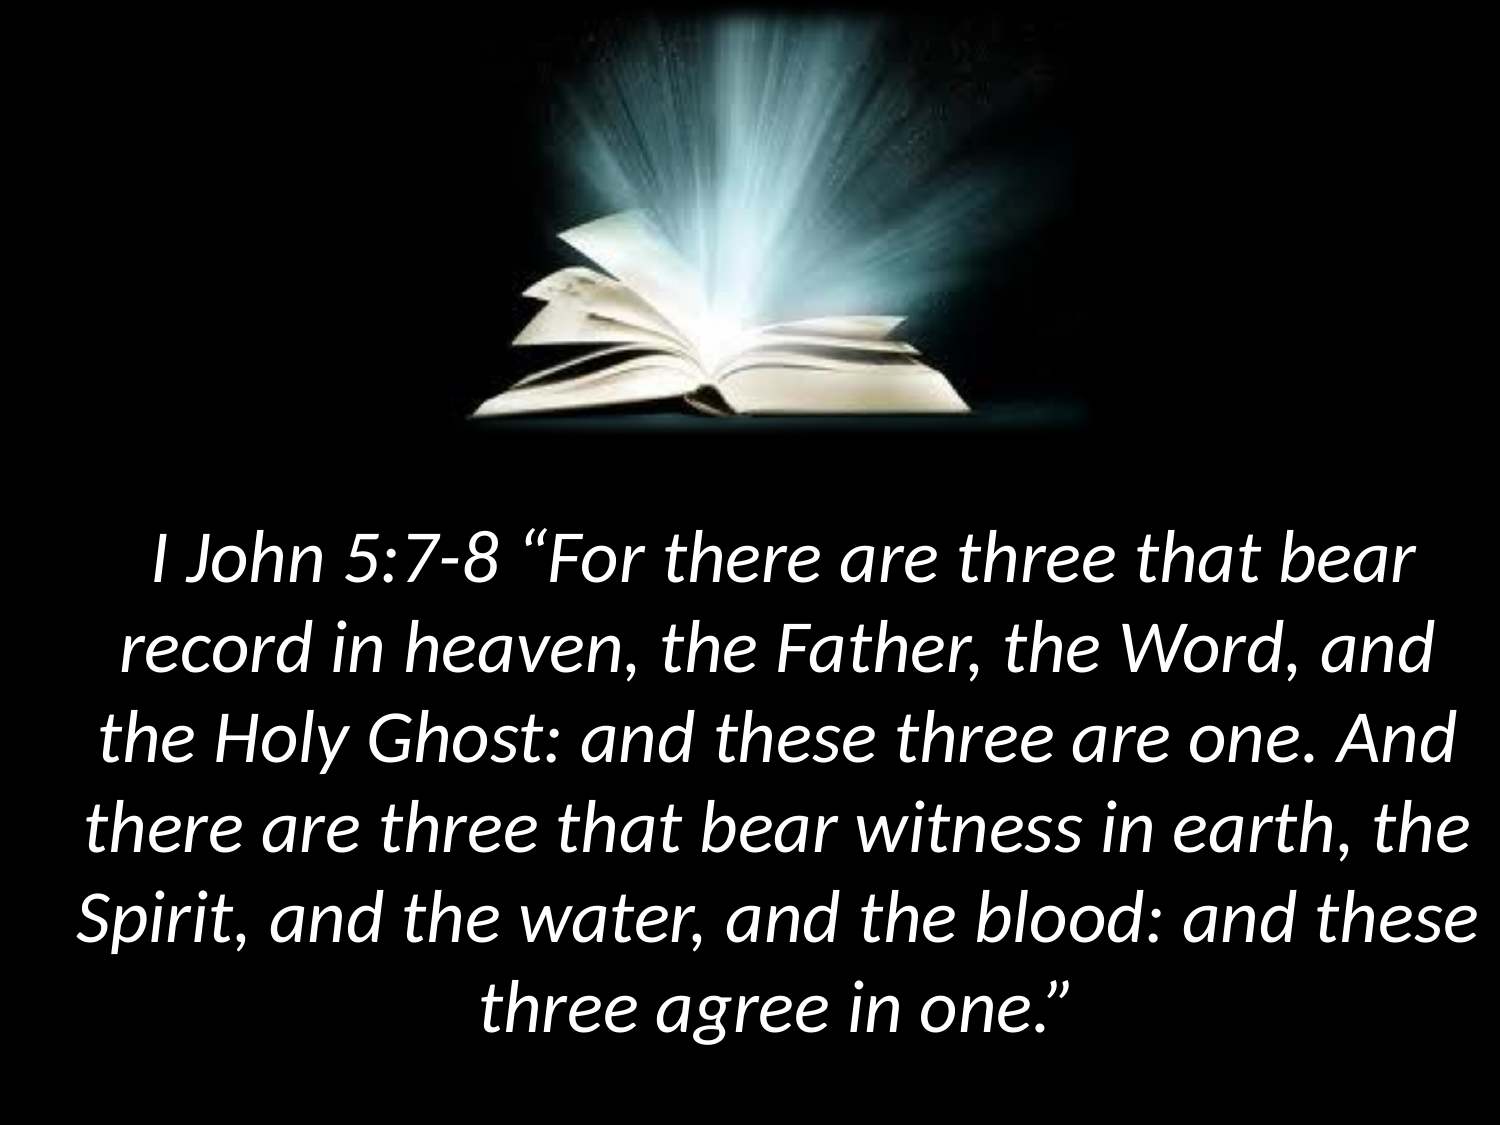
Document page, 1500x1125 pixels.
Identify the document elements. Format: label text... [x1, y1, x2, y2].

list I John 5:7-8 “For there are three that bear record in heaven, the Father, the Word, and the Holy Ghost: and these three are one. And there are three that bear witness in earth, the Spirit, and the water, and the blood: and these three agree in one.” [0, 500, 1500, 1125]
picture [324, 0, 1107, 438]
